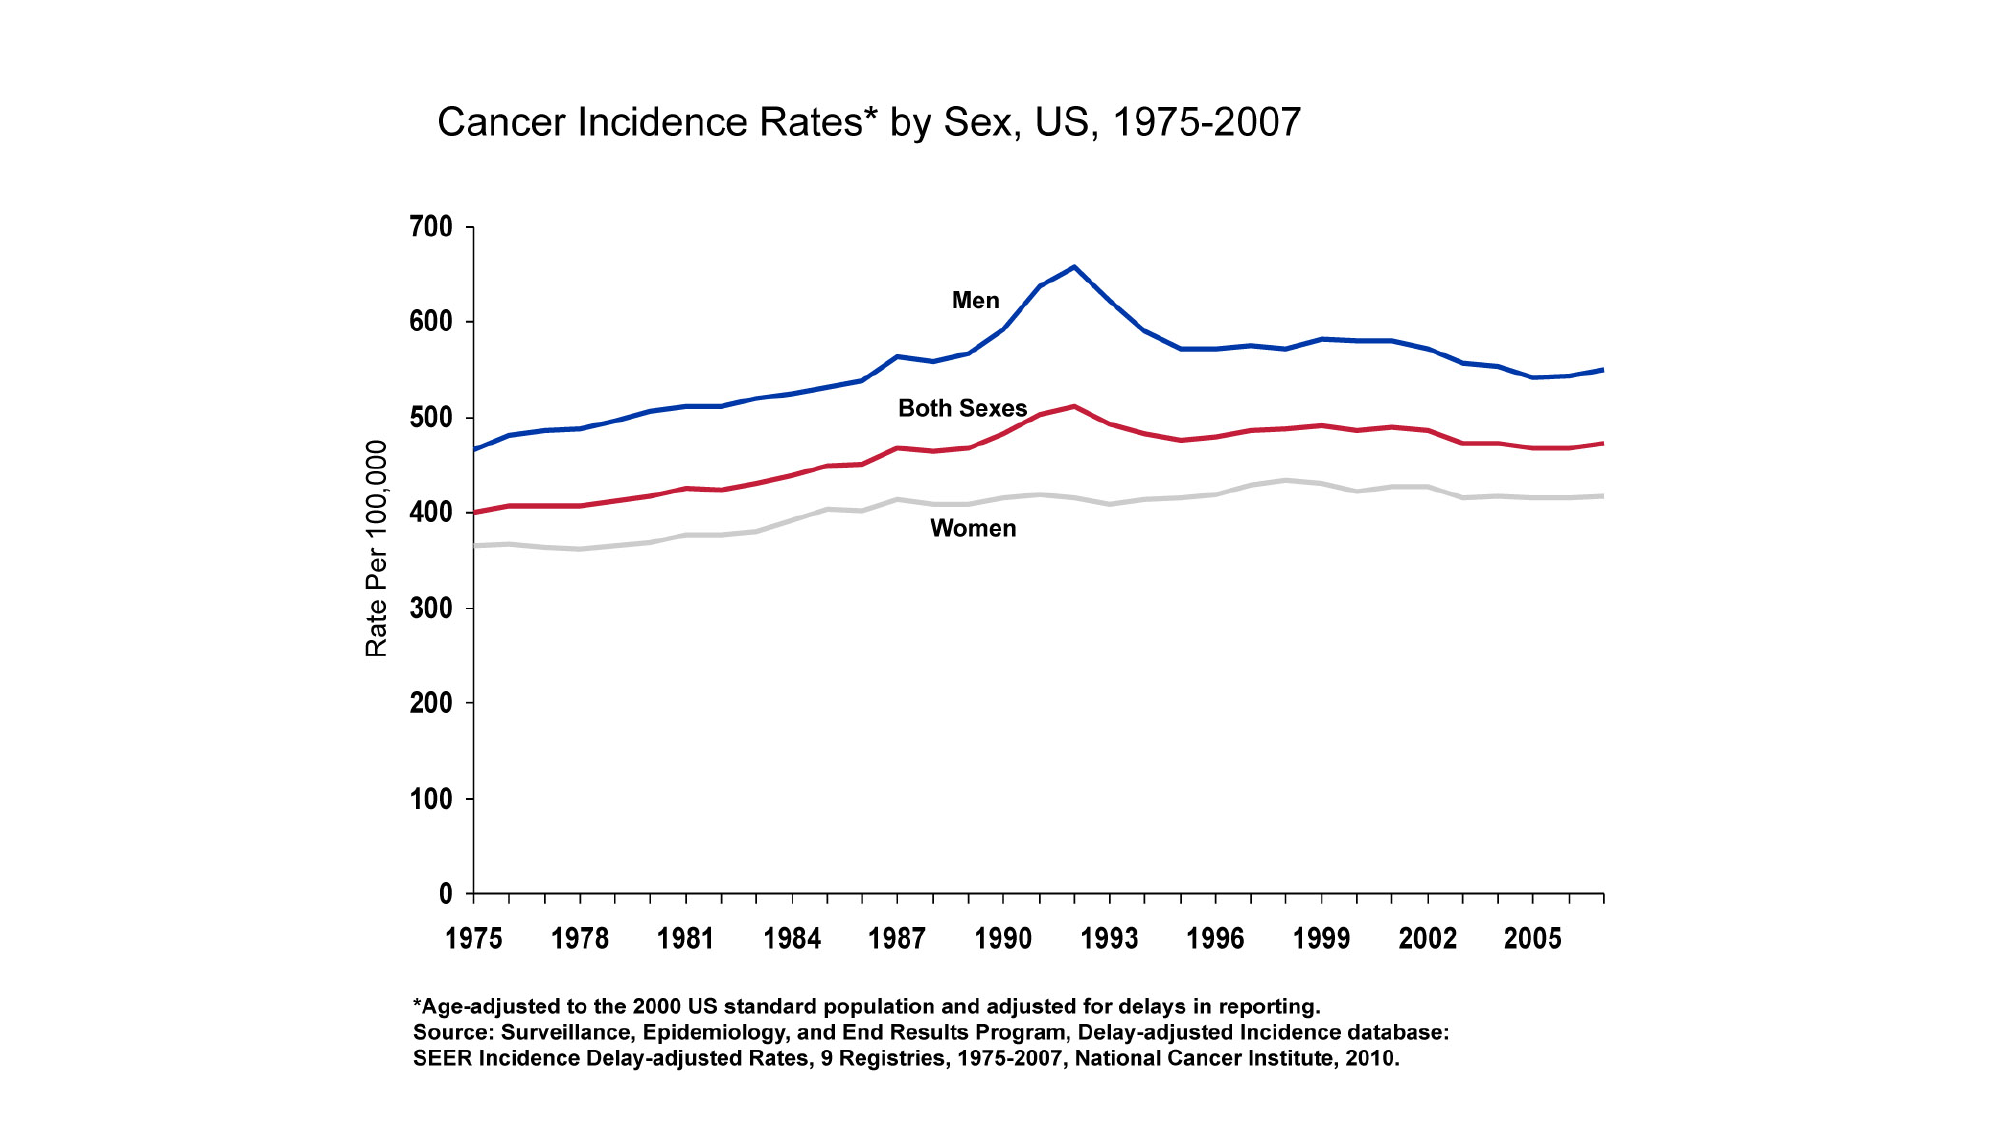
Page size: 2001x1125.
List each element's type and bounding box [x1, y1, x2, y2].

picture [356, 49, 1644, 1076]
